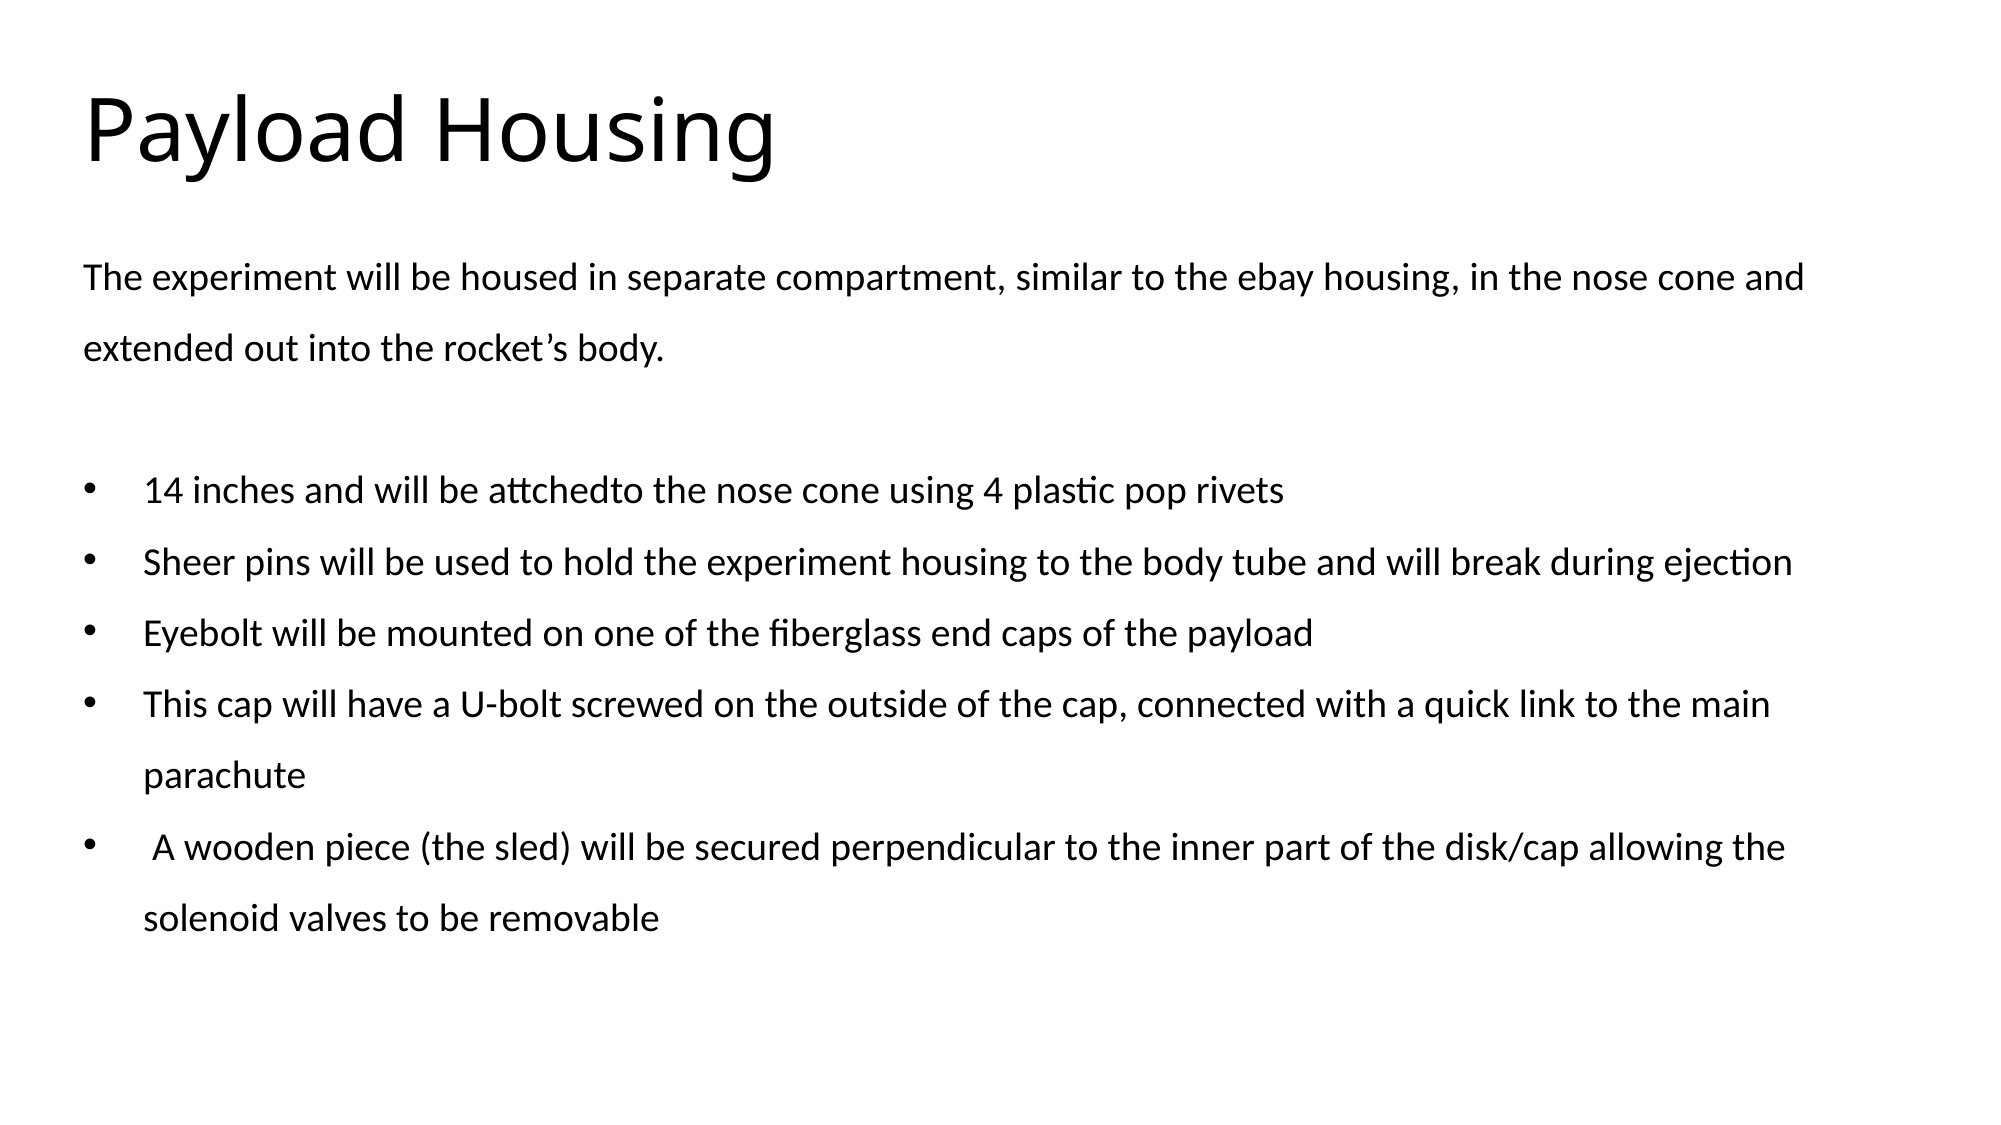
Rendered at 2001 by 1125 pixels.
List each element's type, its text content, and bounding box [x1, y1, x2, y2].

title Payload Housing [68, 70, 1932, 196]
list The experiment will be housed in separate compartment, similar to the ebay housing, in the nose cone and extended out into the rocket’s body. 14 inches and will be attchedto the nose cone using 4 plastic pop rivets Sheer pins will be used to hold the experiment housing to the body tube and will break during ejection Eyebolt will be mounted on one of the fiberglass end caps of the payload This cap will have a U-bolt screwed on the outside of the cap, connected with a quick link to the main parachute A wooden piece (the sled) will be secured perpendicular to the inner part of the disk/cap allowing the solenoid valves to be removable [68, 211, 1932, 959]
